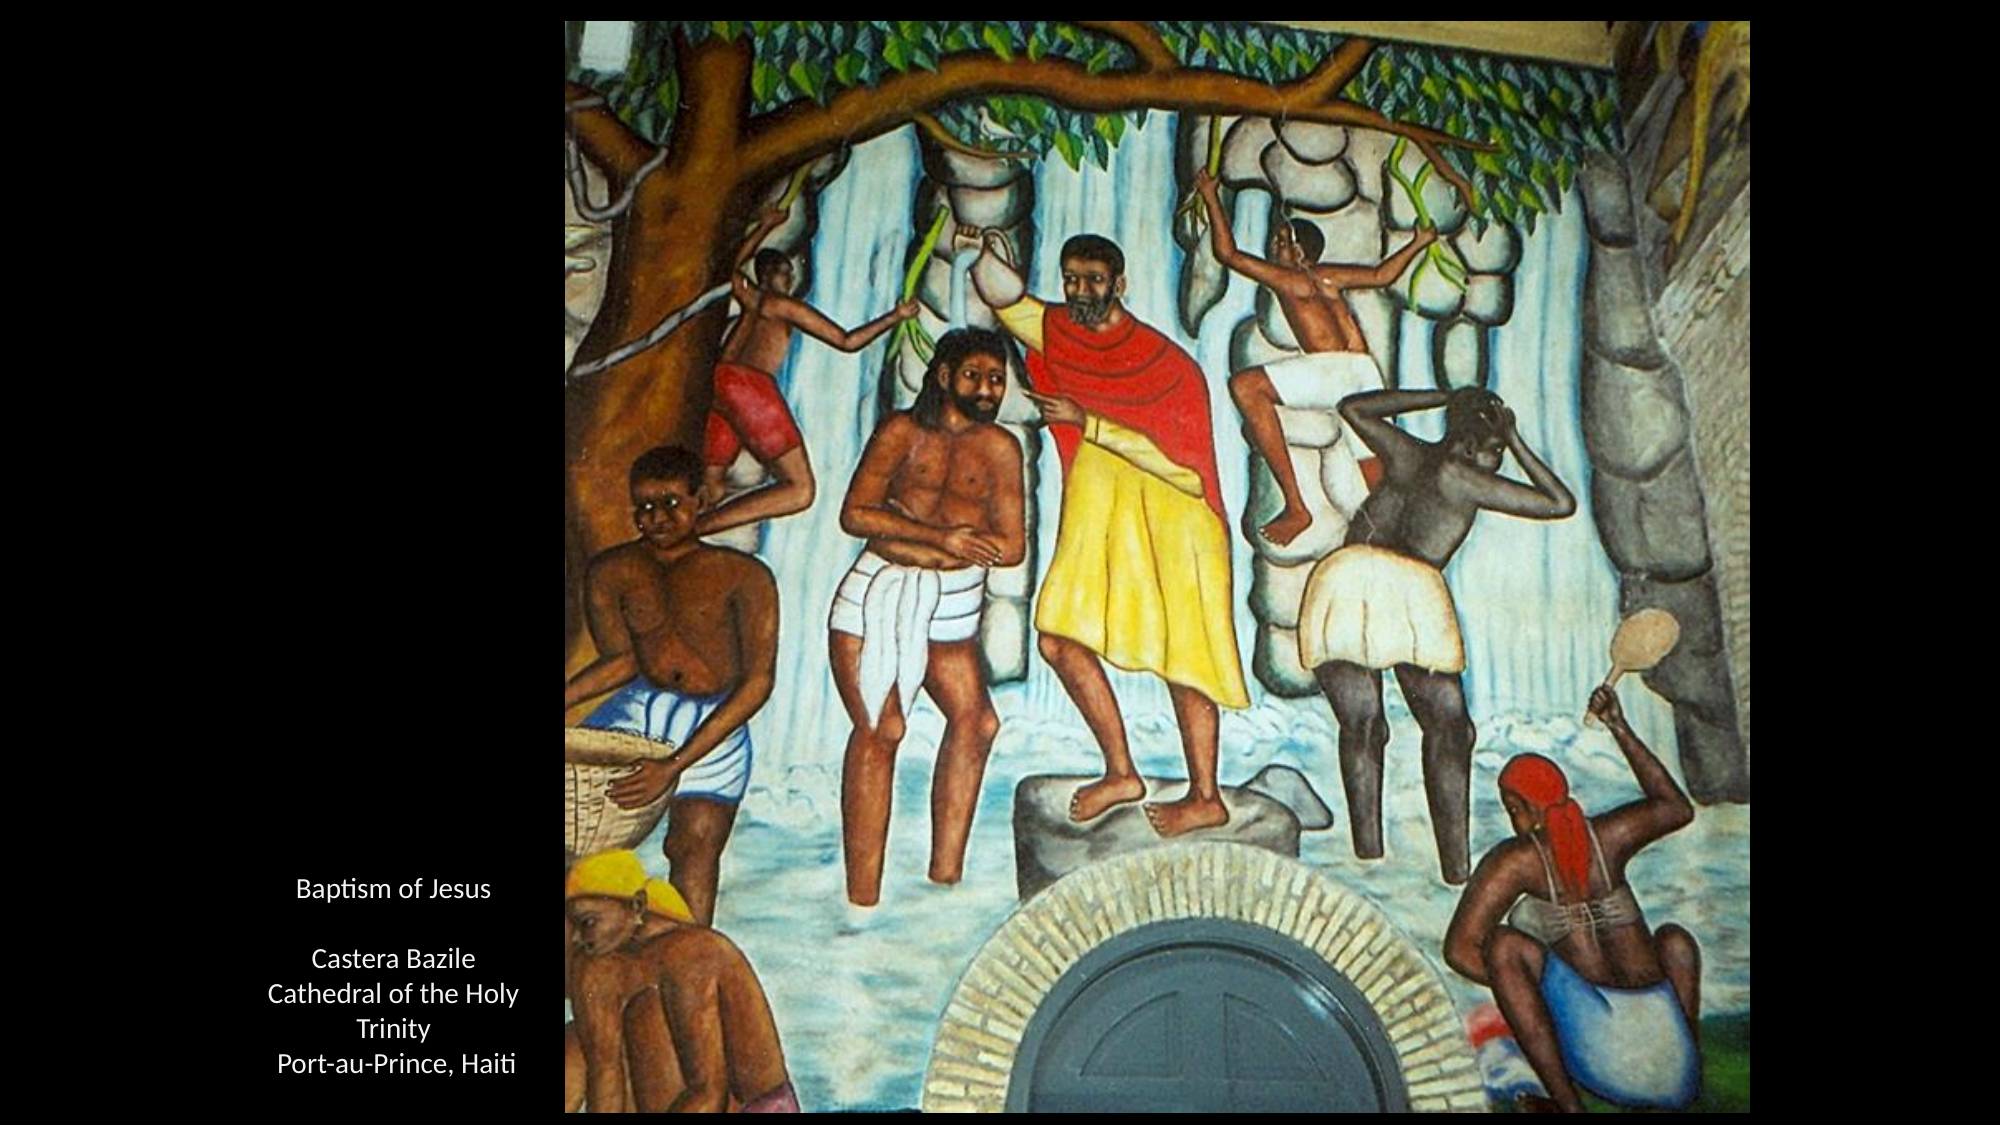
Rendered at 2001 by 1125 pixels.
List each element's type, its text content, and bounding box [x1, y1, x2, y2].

text_box Baptism of Jesus Castera Bazile Cathedral of the Holy Trinity Port-au-Prince, Haiti [249, 862, 538, 1087]
picture [565, 21, 1751, 1113]
